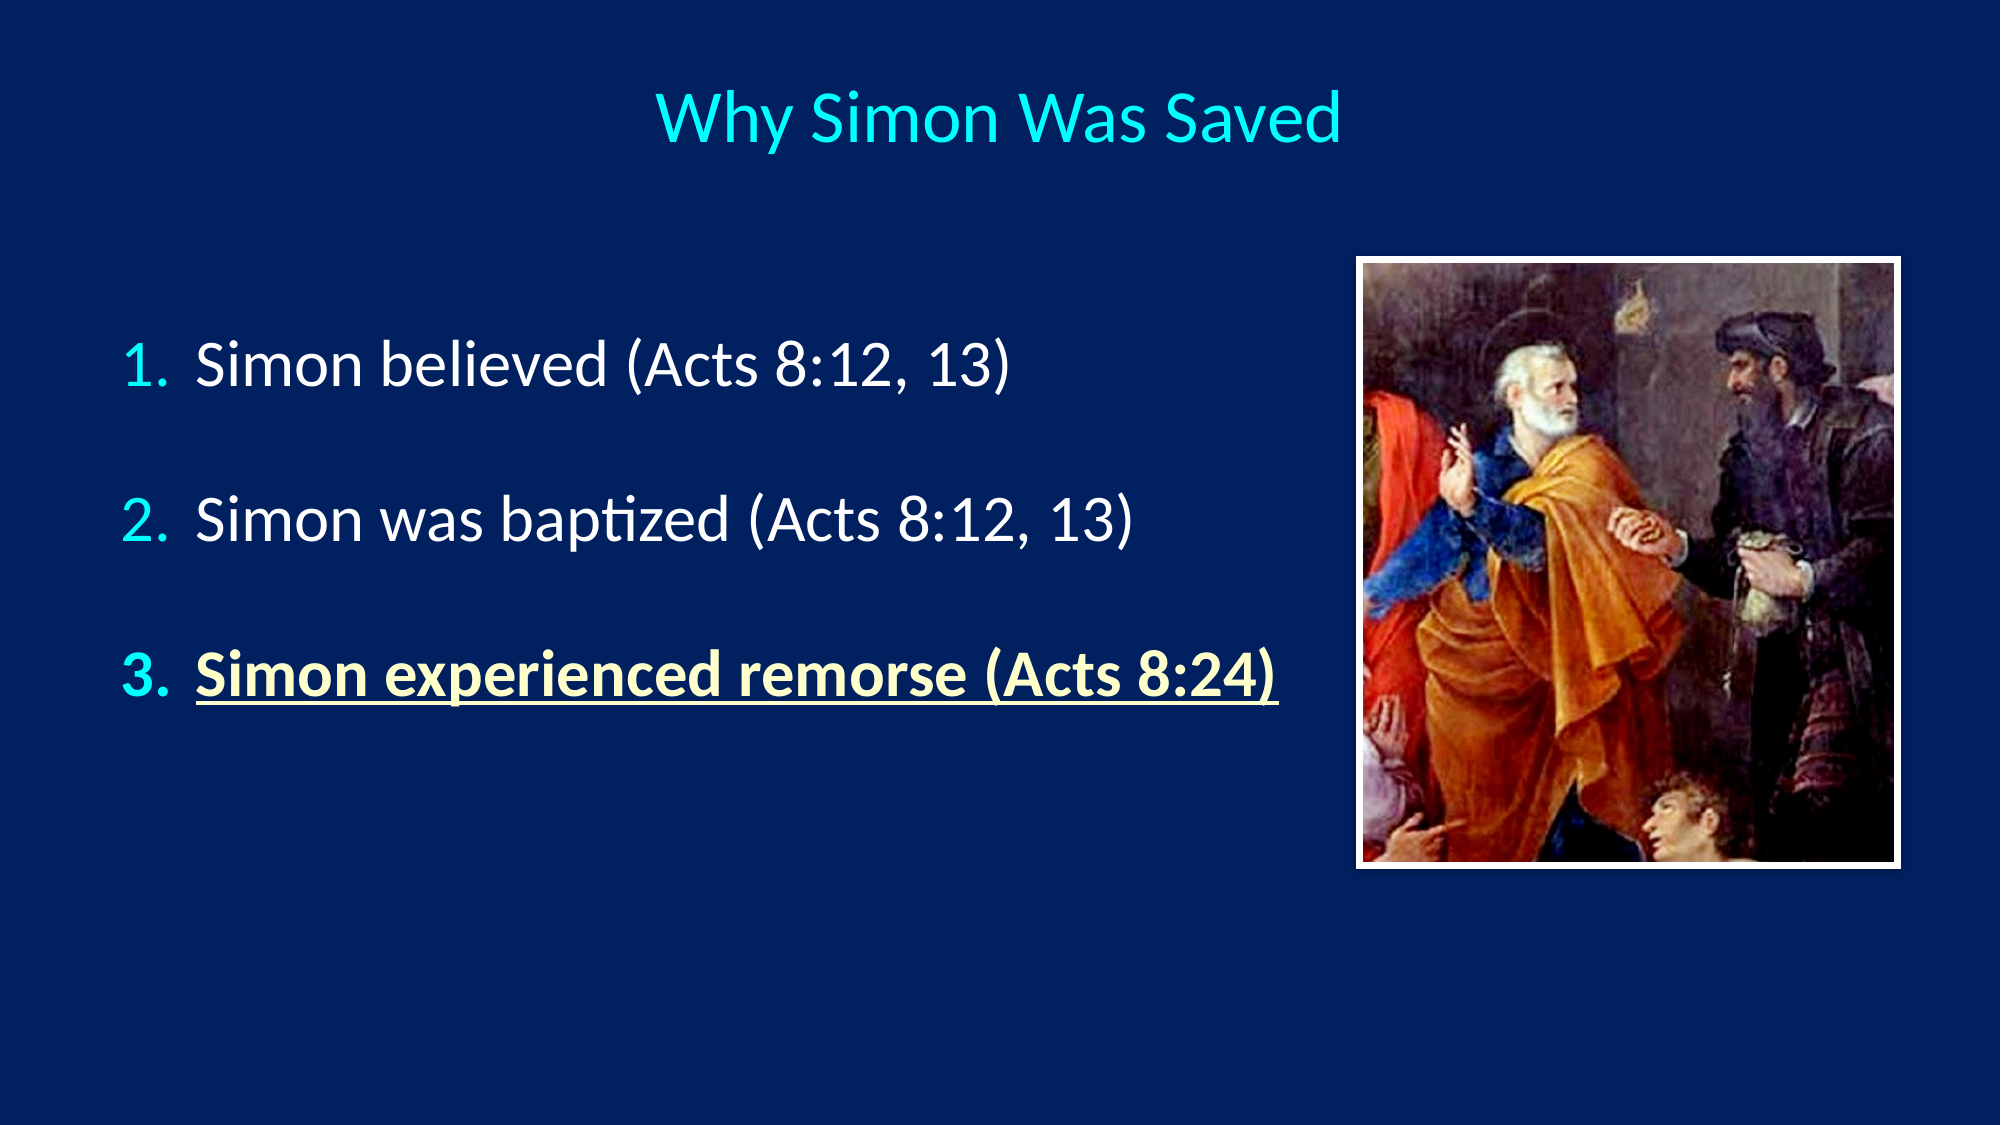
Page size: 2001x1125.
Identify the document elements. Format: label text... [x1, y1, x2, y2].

picture [1362, 262, 1895, 863]
list Simon believed (Acts 8:12, 13) Simon was baptized (Acts 8:12, 13) Simon experienced remorse (Acts 8:24) [105, 312, 1351, 813]
title Why Simon Was Saved [193, 37, 1807, 188]
